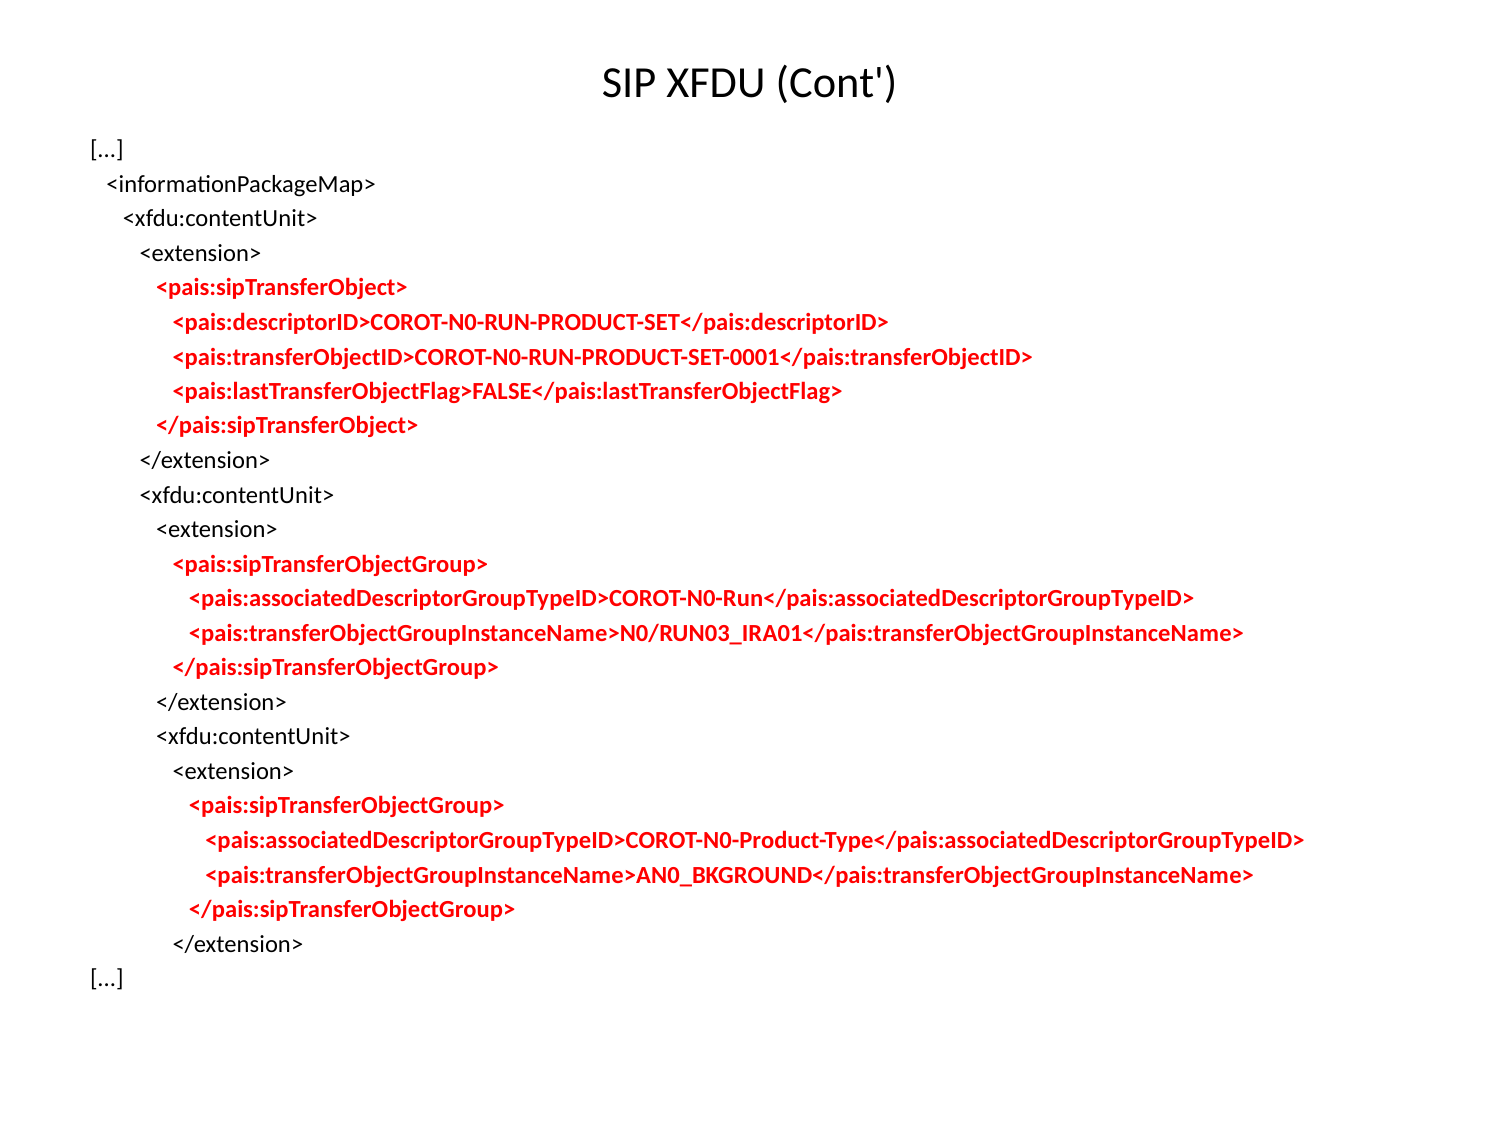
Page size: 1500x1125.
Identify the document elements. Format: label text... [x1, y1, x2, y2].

list [...] <informationPackageMap> <xfdu:contentUnit> <extension> <pais:sipTransferObject> <pais:descriptorID>COROT-N0-RUN-PRODUCT-SET</pais:descriptorID> <pais:transferObjectID>COROT-N0-RUN-PRODUCT-SET-0001</pais:transferObjectID> <pais:lastTransferObjectFlag>FALSE</pais:lastTransferObjectFlag> </pais:sipTransferObject> </extension> <xfdu:contentUnit> <extension> <pais:sipTransferObjectGroup> <pais:associatedDescriptorGroupTypeID>COROT-N0-Run</pais:associatedDescriptorGroupTypeID> <pais:transferObjectGroupInstanceName>N0/RUN03_IRA01</pais:transferObjectGroupInstanceName> </pais:sipTransferObjectGroup> </extension> <xfdu:contentUnit> <extension> <pais:sipTransferObjectGroup> <pais:associatedDescriptorGroupTypeID>COROT-N0-Product-Type</pais:associatedDescriptorGroupTypeID> <pais:transferObjectGroupInstanceName>AN0_BKGROUND</pais:transferObjectGroupInstanceName> </pais:sipTransferObjectGroup> </extension> [...] [75, 125, 1425, 1005]
title SIP XFDU (Cont') [75, 45, 1425, 114]
